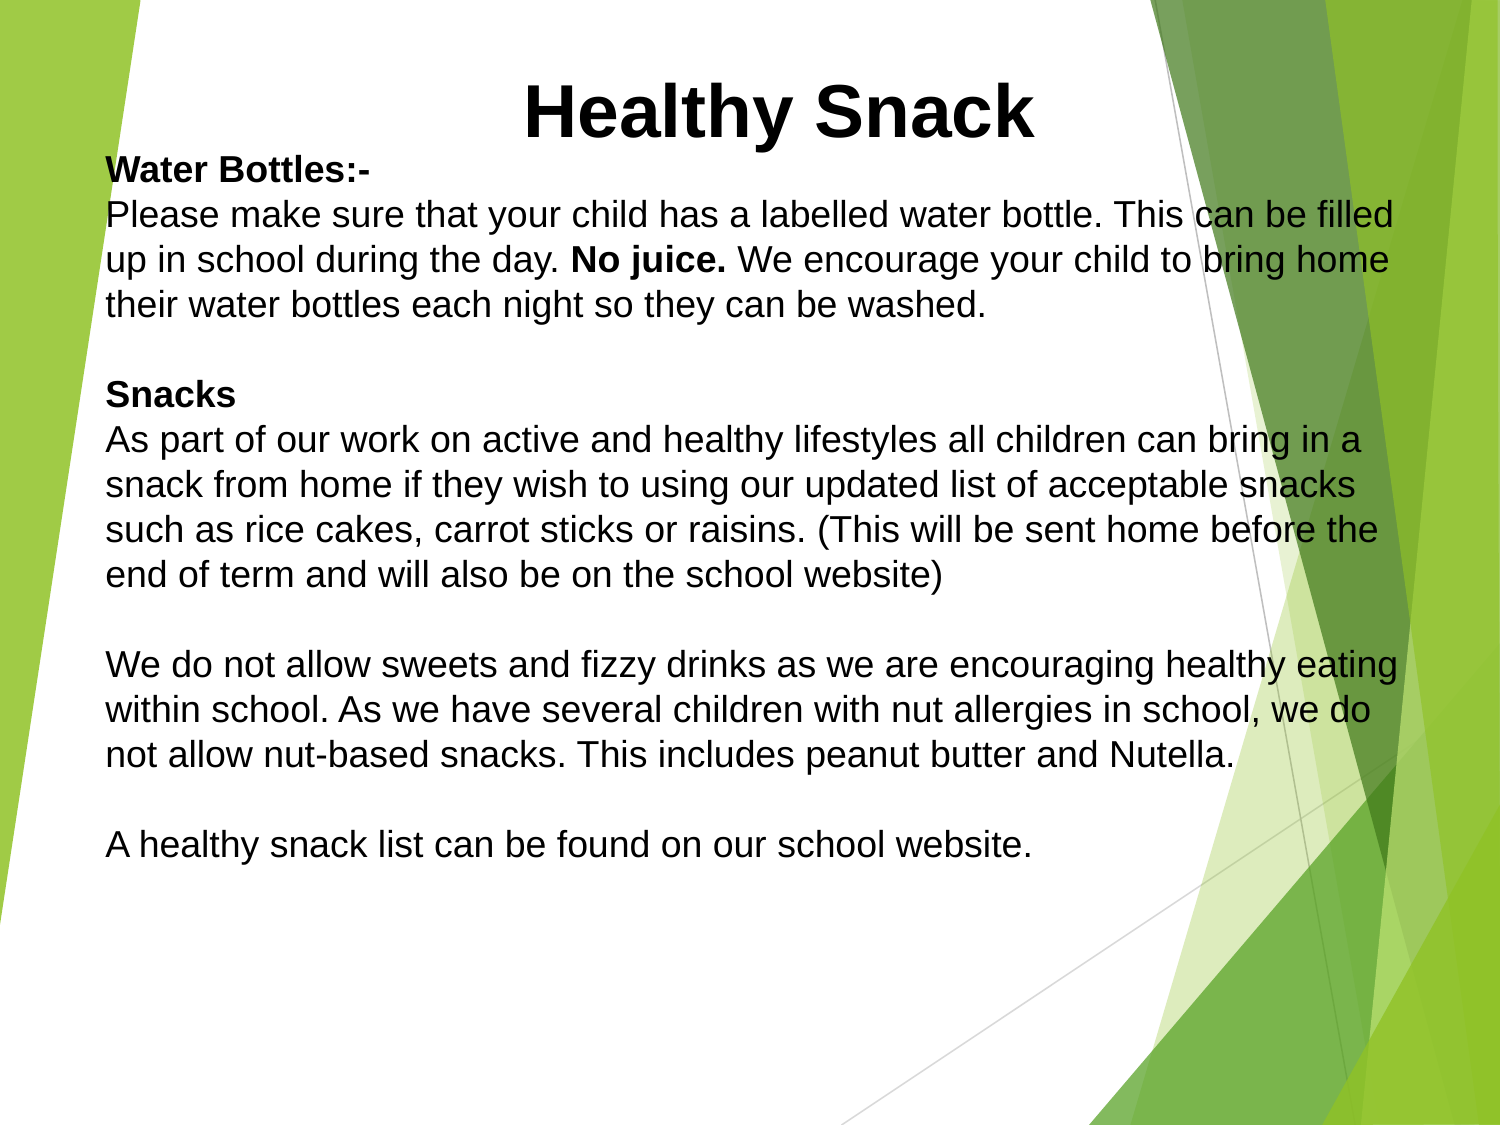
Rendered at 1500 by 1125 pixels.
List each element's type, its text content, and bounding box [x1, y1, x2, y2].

text_box Healthy Snack [123, 64, 1436, 161]
text_box Water Bottles:- Please make sure that your child has a labelled water bottle. This can be filled up in school during the day. No juice. We encourage your child to bring home their water bottles each night so they can be washed. Snacks As part of our work on active and healthy lifestyles all children can bring in a snack from home if they wish to using our updated list of acceptable snacks such as rice cakes, carrot sticks or raisins. (This will be sent home before the end of term and will also be on the school website) We do not allow sweets and fizzy drinks as we are encouraging healthy eating within school. As we have several children with nut allergies in school, we do not allow nut-based snacks. This includes peanut butter and Nutella. A healthy snack list can be found on our school website. [90, 137, 1437, 963]
